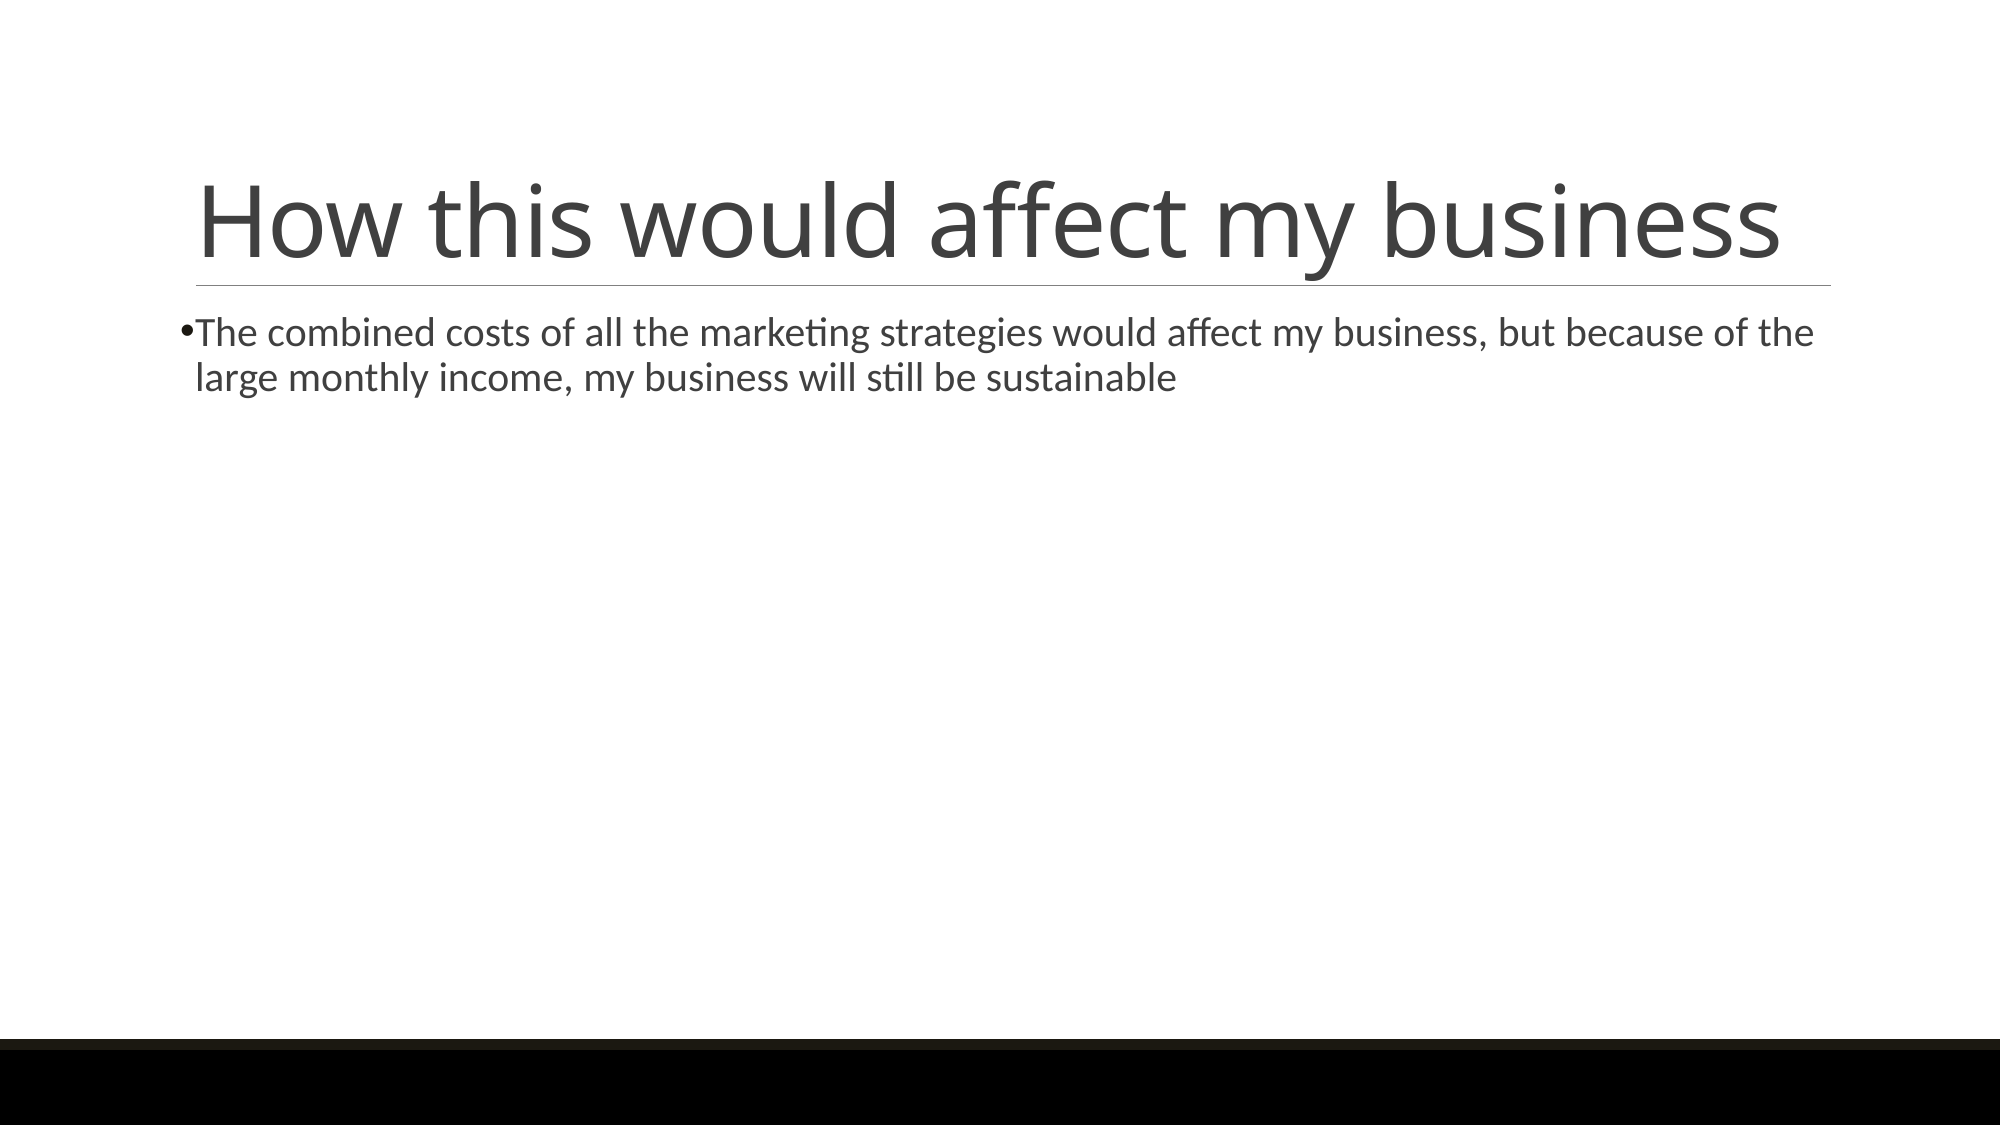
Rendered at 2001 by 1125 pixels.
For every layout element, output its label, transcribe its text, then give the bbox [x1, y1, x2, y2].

list The combined costs of all the marketing strategies would affect my business, but because of the large monthly income, my business will still be sustainable [180, 302, 1830, 963]
title How this would affect my business [180, 47, 1830, 285]
